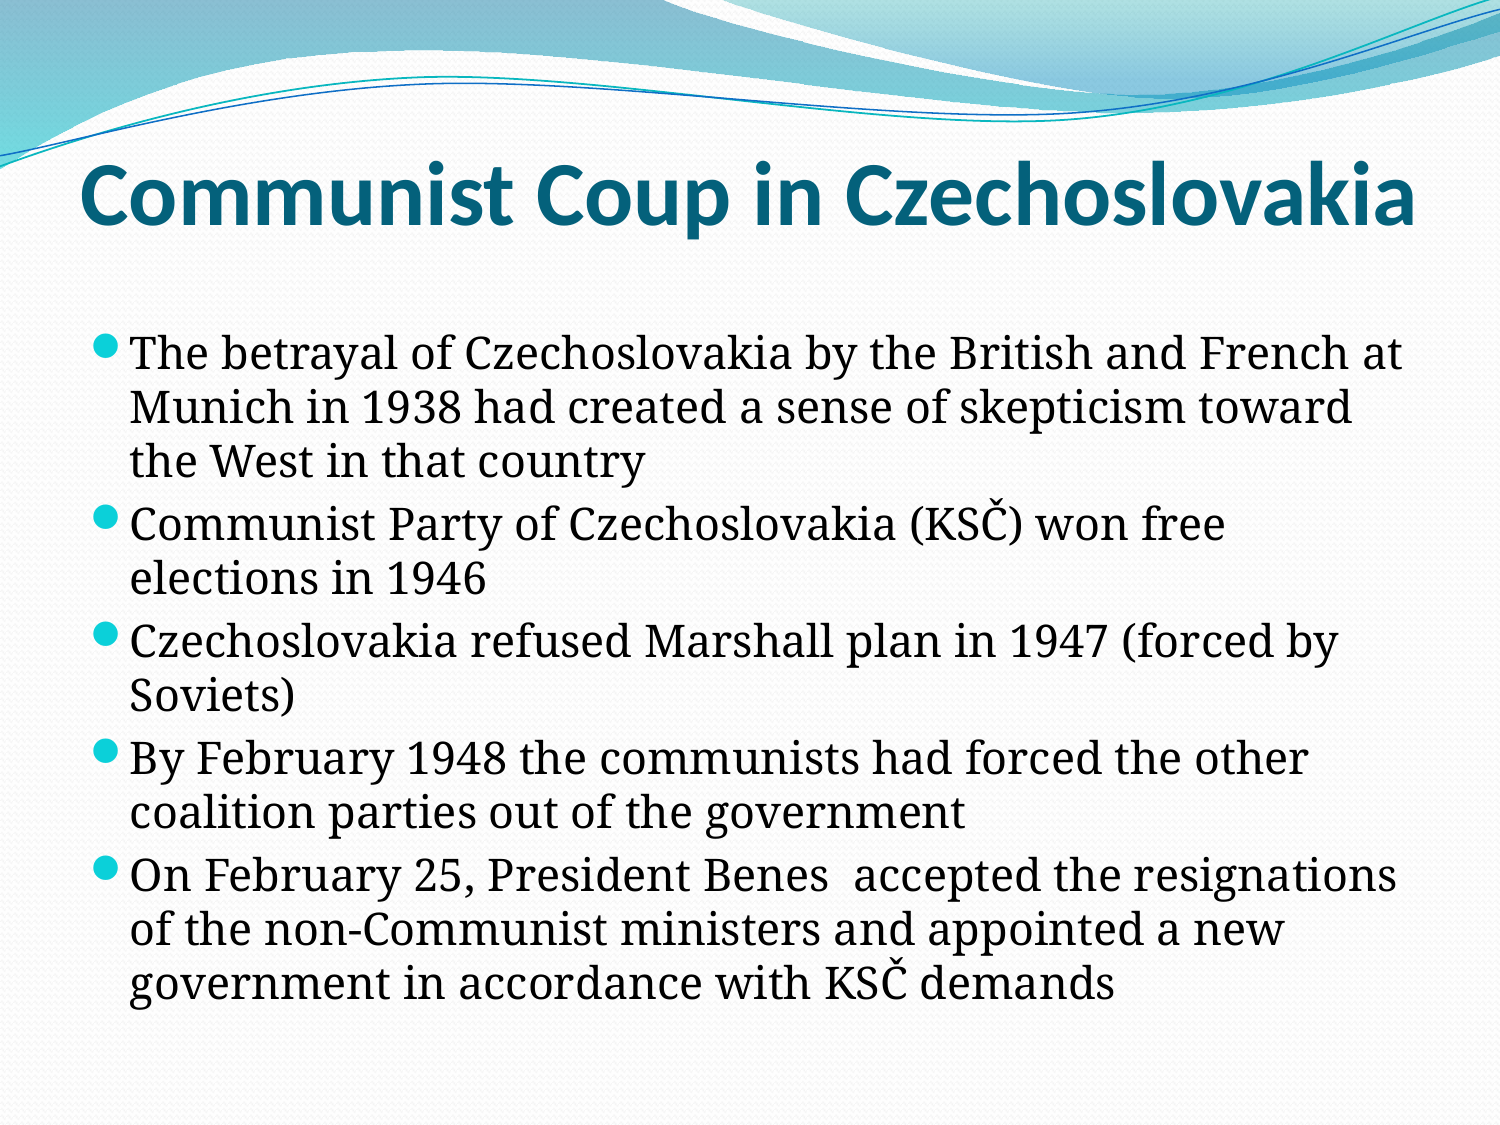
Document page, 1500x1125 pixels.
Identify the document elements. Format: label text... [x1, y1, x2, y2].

title Communist Coup in Czechoslovakia [75, 115, 1425, 244]
list The betrayal of Czechoslovakia by the British and French at Munich in 1938 had created a sense of skepticism toward the West in that country Communist Party of Czechoslovakia (KSČ) won free elections in 1946 Czechoslovakia refused Marshall plan in 1947 (forced by Soviets) By February 1948 the communists had forced the other coalition parties out of the government On February 25, President Benes accepted the resignations of the non-Communist ministers and appointed a new government in accordance with KSČ demands [75, 317, 1425, 1038]
